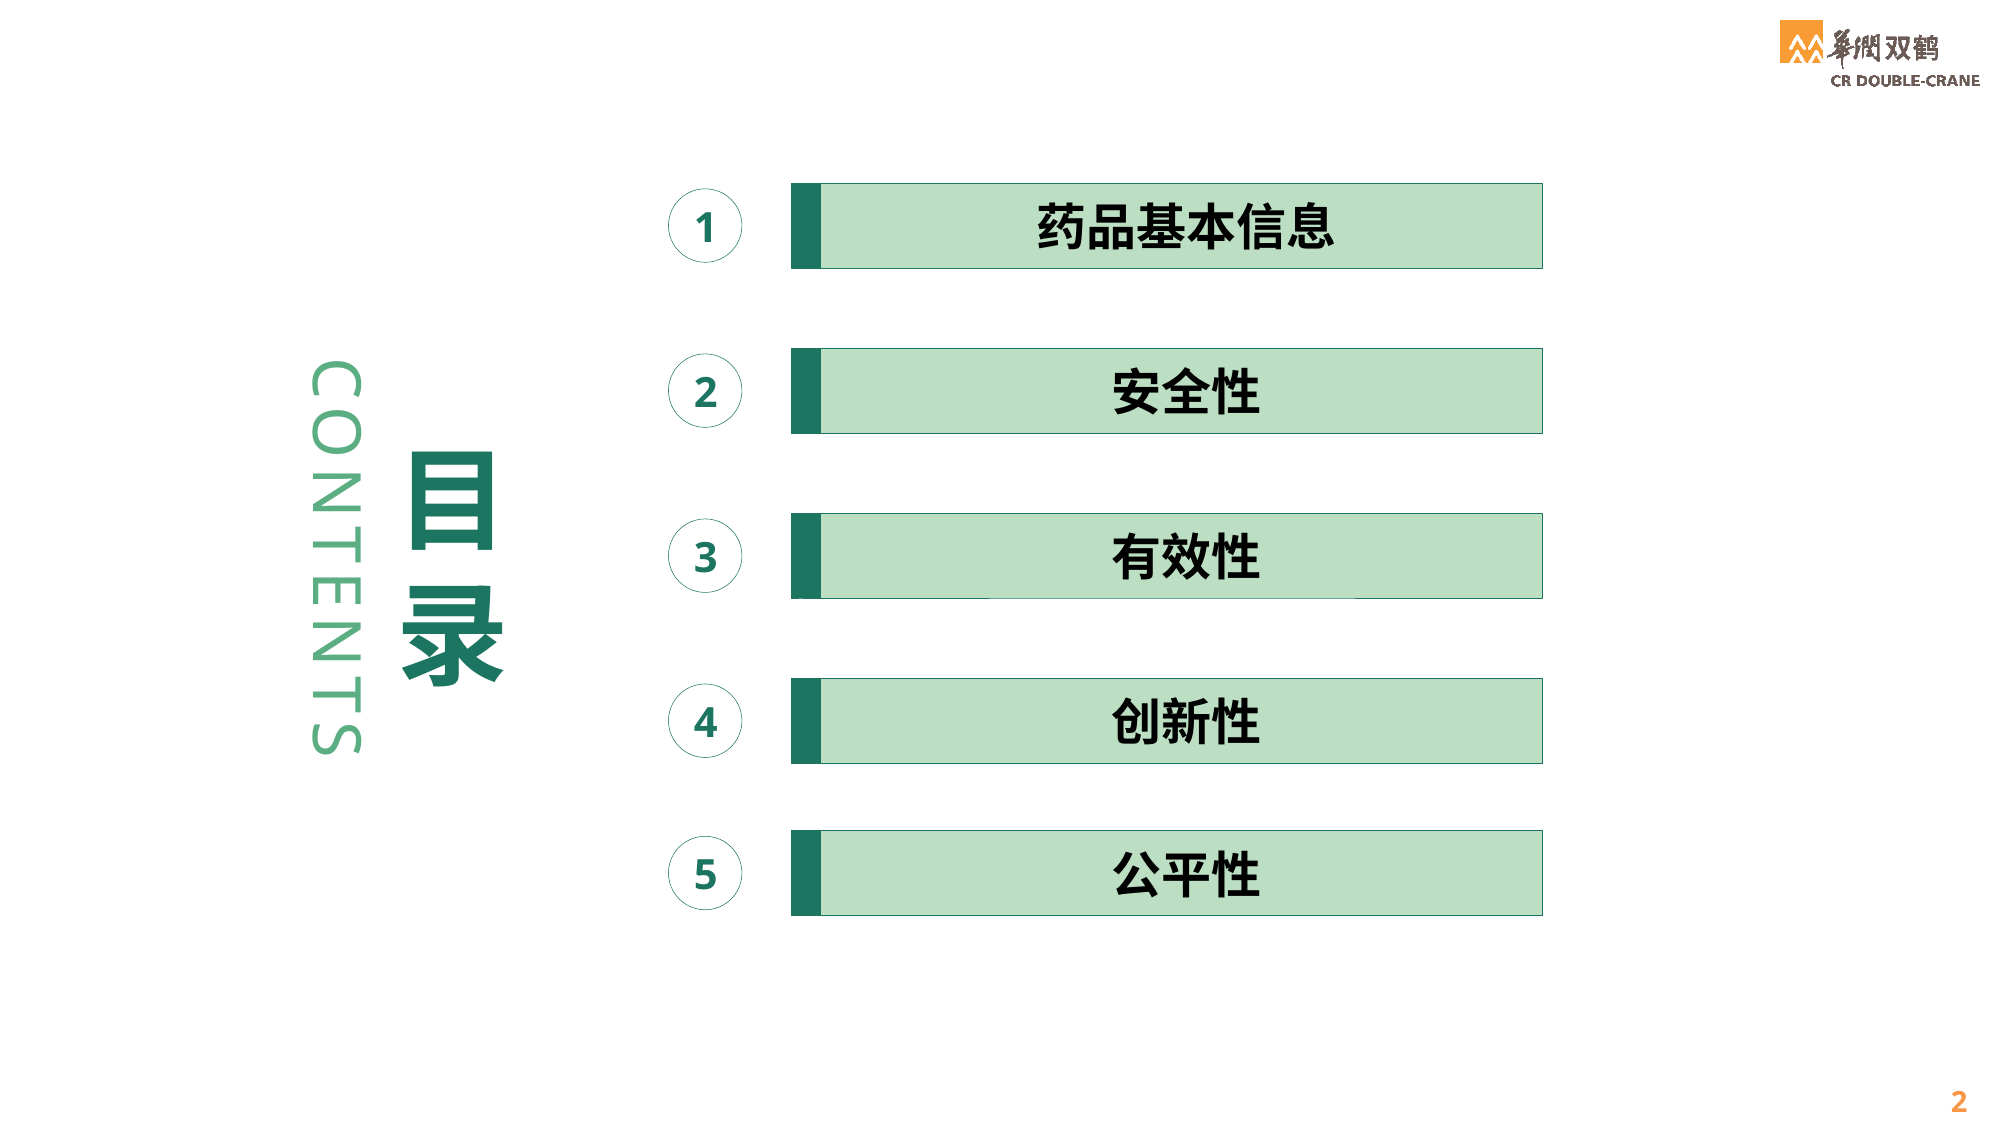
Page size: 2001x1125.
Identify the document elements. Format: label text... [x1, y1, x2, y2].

text_box 目 录 [388, 337, 571, 790]
text_box 1 [666, 186, 745, 265]
text_box 2 [666, 351, 745, 430]
text_box [789, 511, 823, 600]
text_box 3 [666, 516, 745, 595]
text_box 公平性 [823, 828, 1544, 918]
text_box 安全性 [823, 346, 1544, 435]
text_box 药品基本信息 [823, 181, 1544, 270]
text_box [789, 828, 823, 918]
text_box [789, 181, 823, 270]
text_box [789, 346, 823, 435]
picture [1759, 0, 2000, 107]
text_box CONTENTS [293, 254, 388, 861]
text_box 4 [666, 681, 745, 760]
text_box 有效性 [823, 511, 1544, 600]
text_box [789, 676, 823, 765]
text_box 创新性 [823, 676, 1544, 765]
text_box 5 [666, 834, 745, 912]
